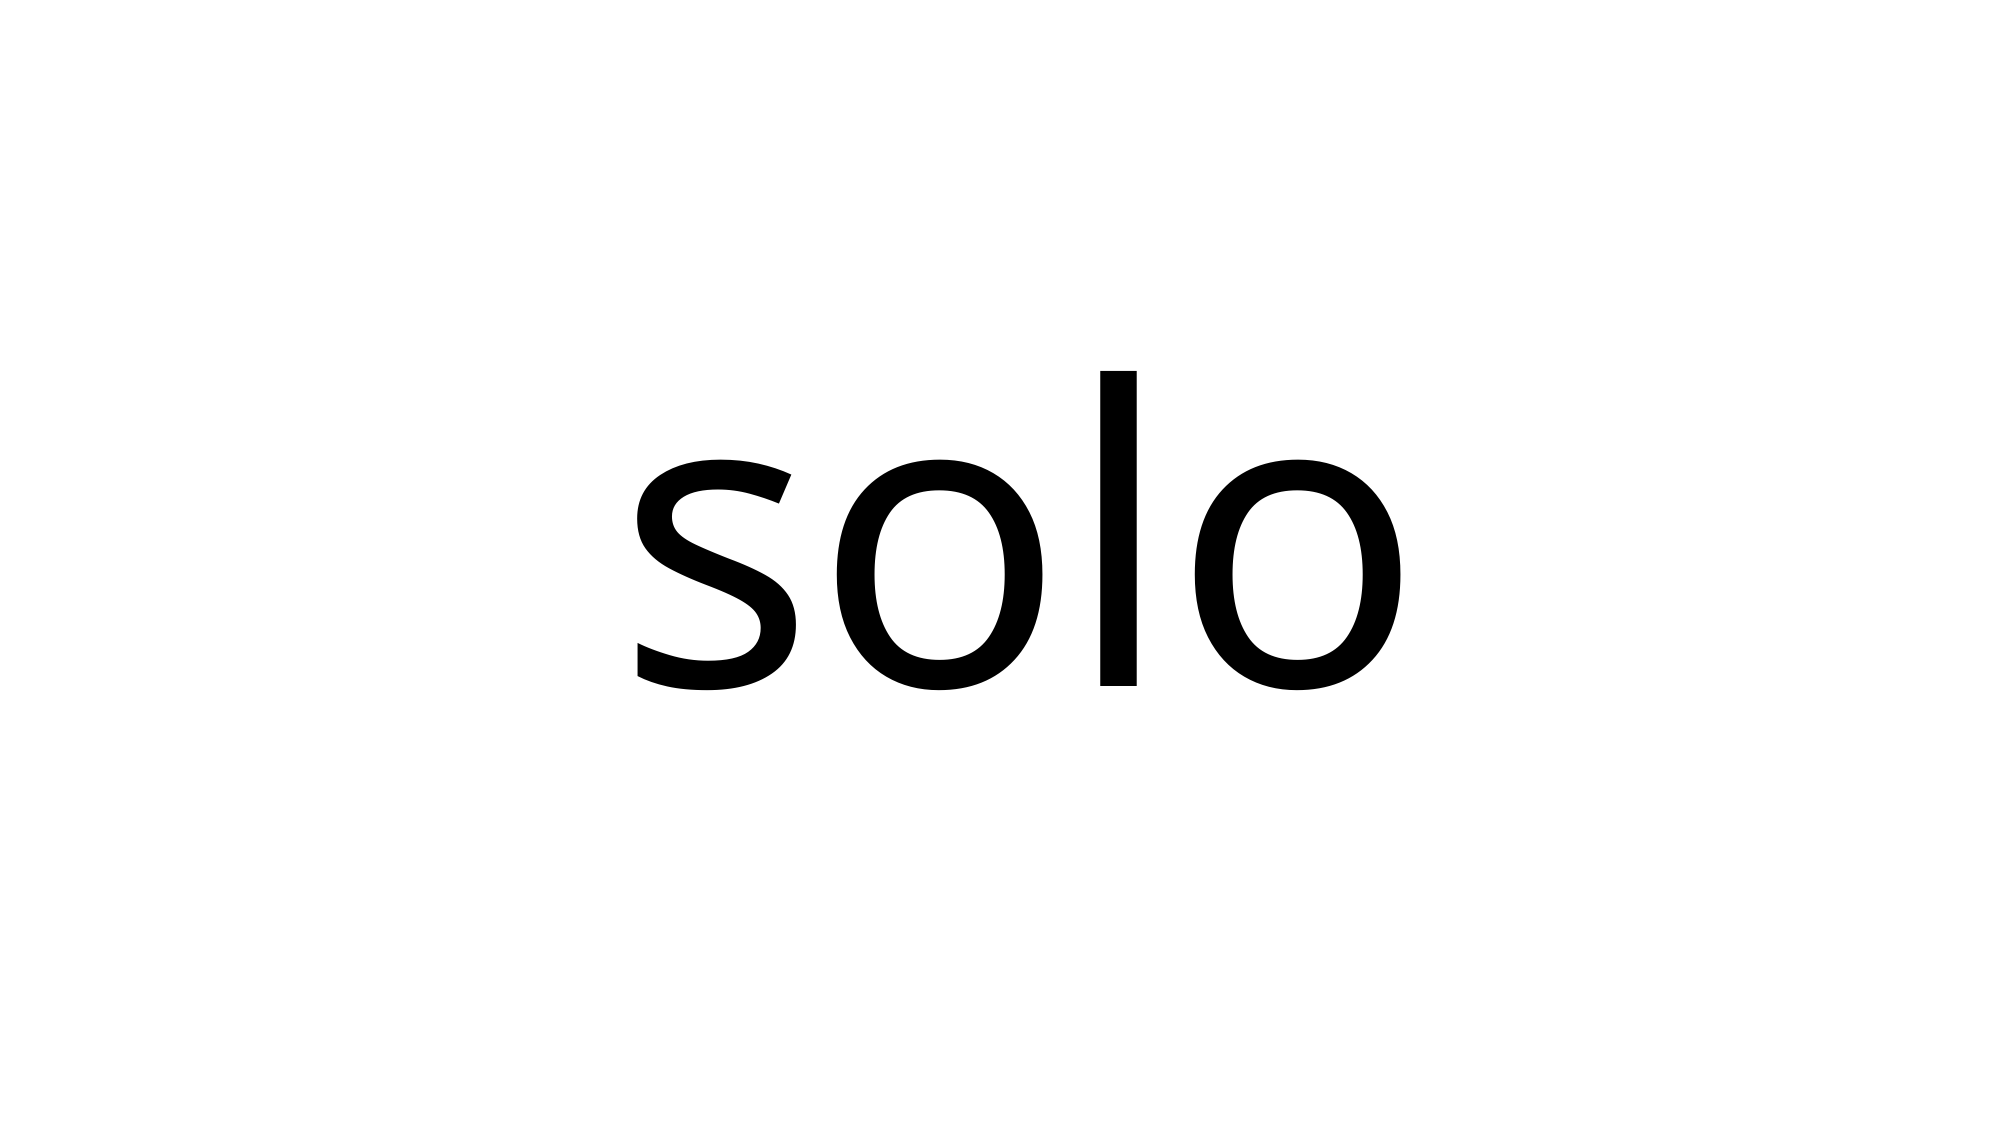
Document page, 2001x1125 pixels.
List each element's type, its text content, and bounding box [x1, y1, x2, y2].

text_box solo [157, 443, 1883, 662]
